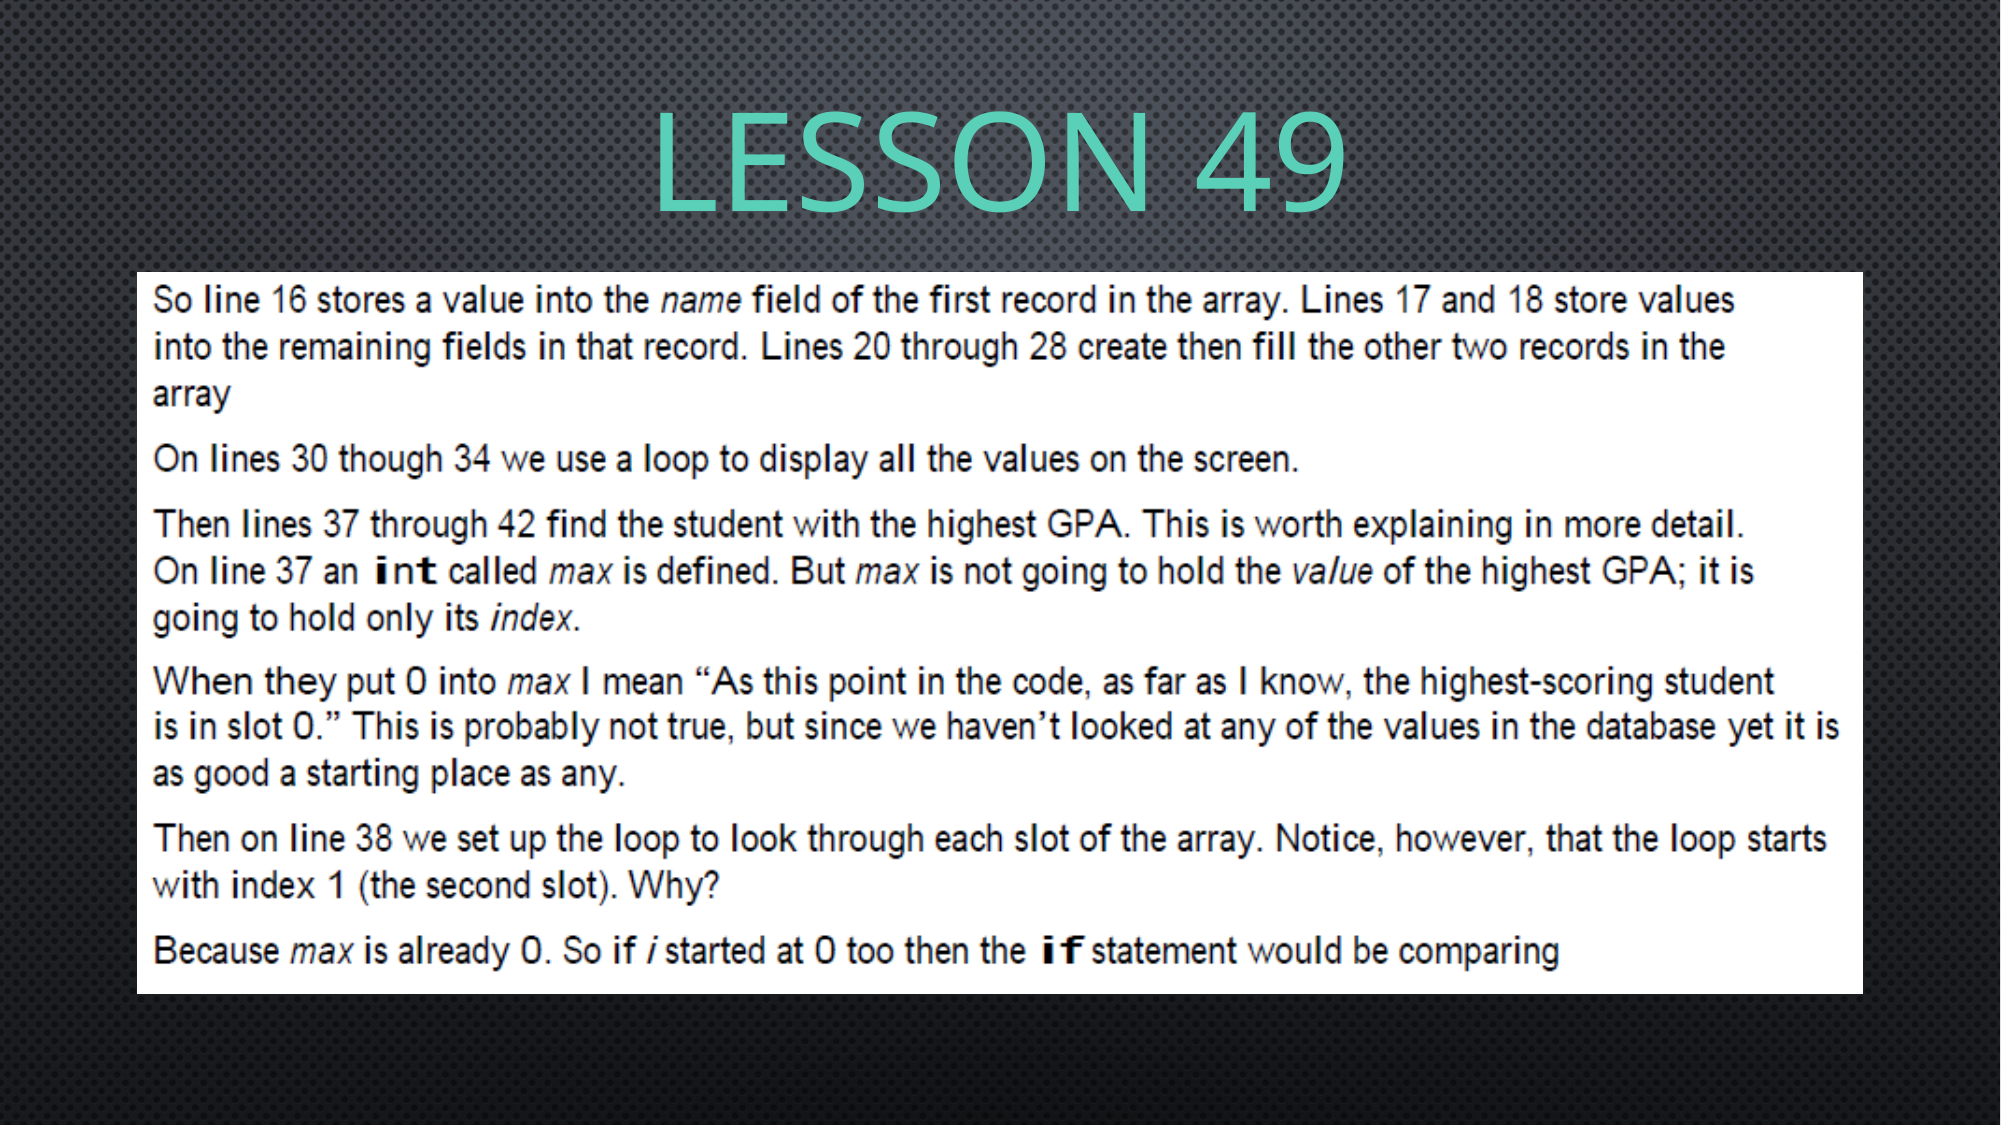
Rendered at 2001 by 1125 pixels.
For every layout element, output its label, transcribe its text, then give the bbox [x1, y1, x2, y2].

title Lesson 49 [0, 0, 2000, 313]
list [137, 272, 1863, 994]
